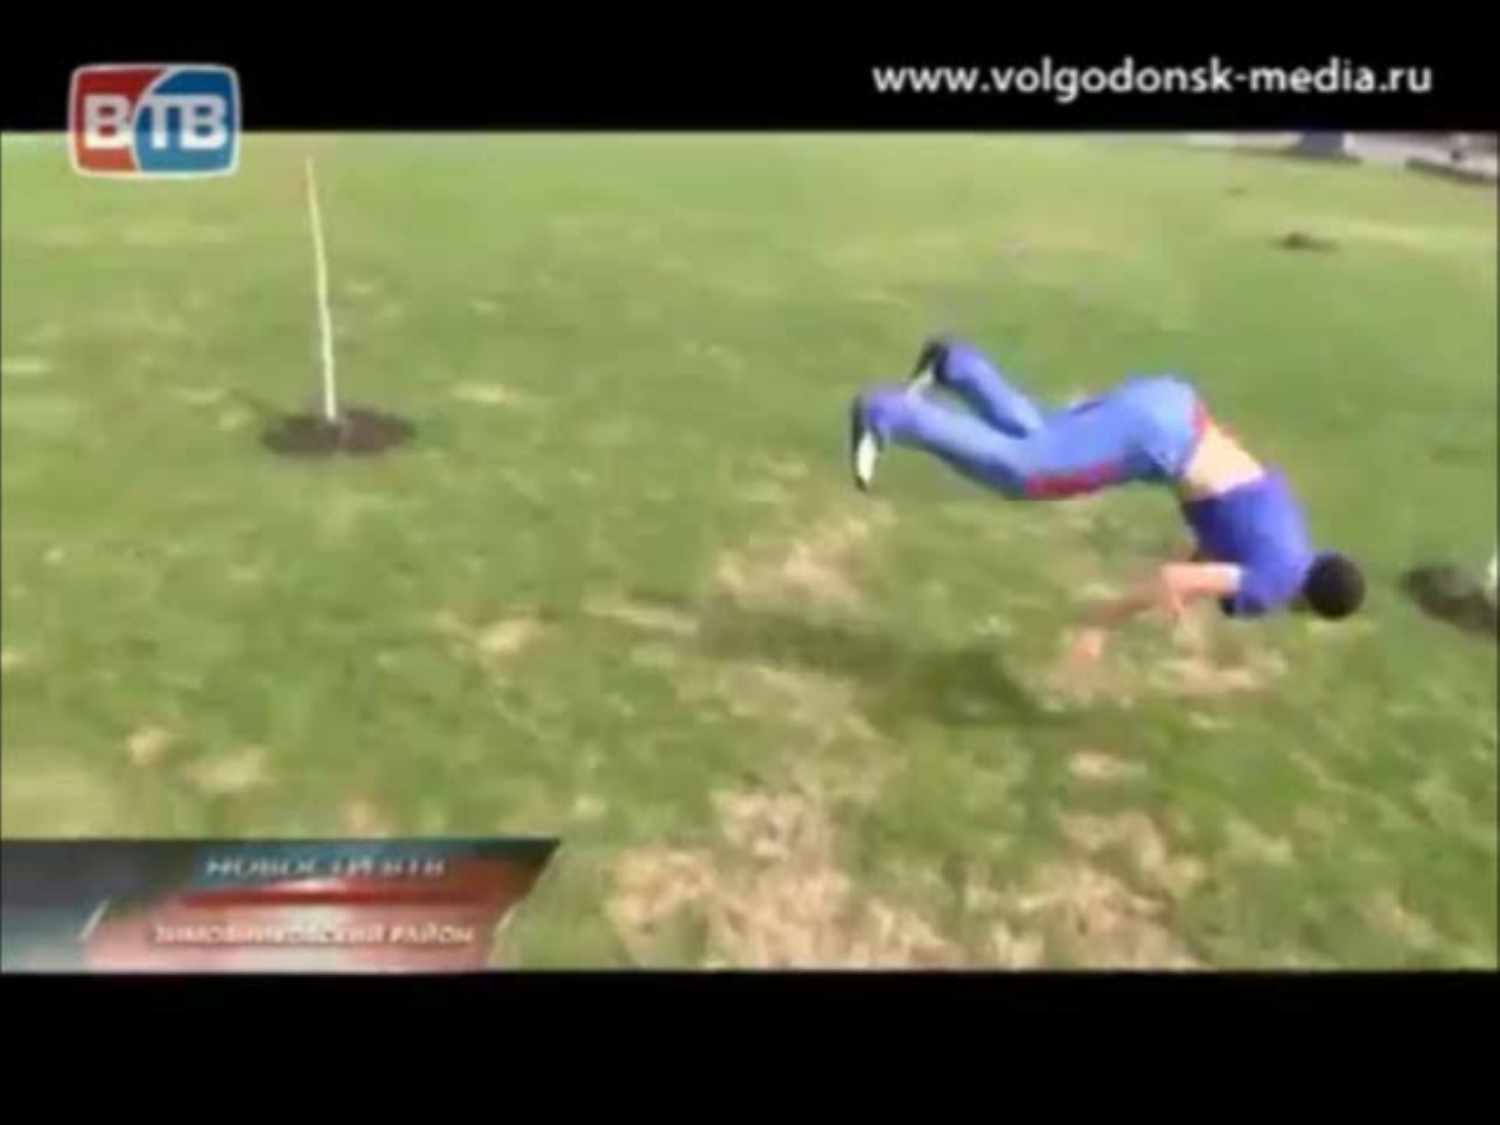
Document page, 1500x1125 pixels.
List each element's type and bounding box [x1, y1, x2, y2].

list [3, 3, 1498, 1120]
